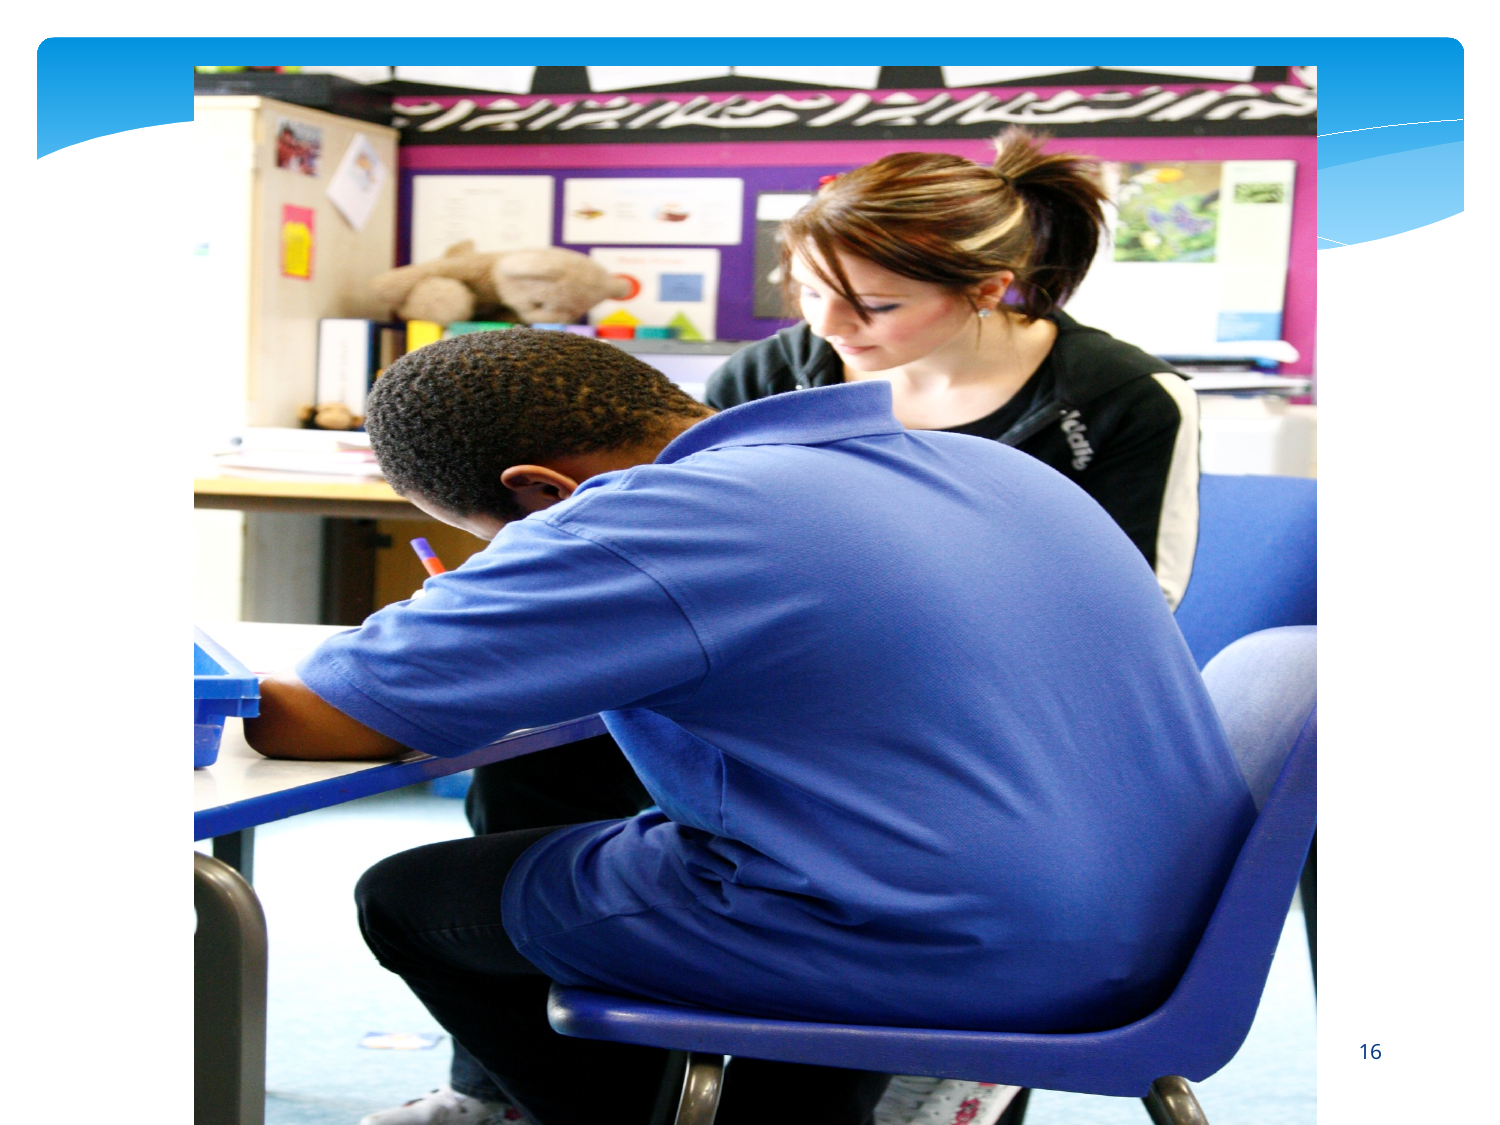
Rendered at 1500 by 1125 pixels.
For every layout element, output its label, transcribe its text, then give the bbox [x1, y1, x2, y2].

picture [194, 67, 1318, 1125]
slide_number 15 [1323, 1023, 1466, 1084]
